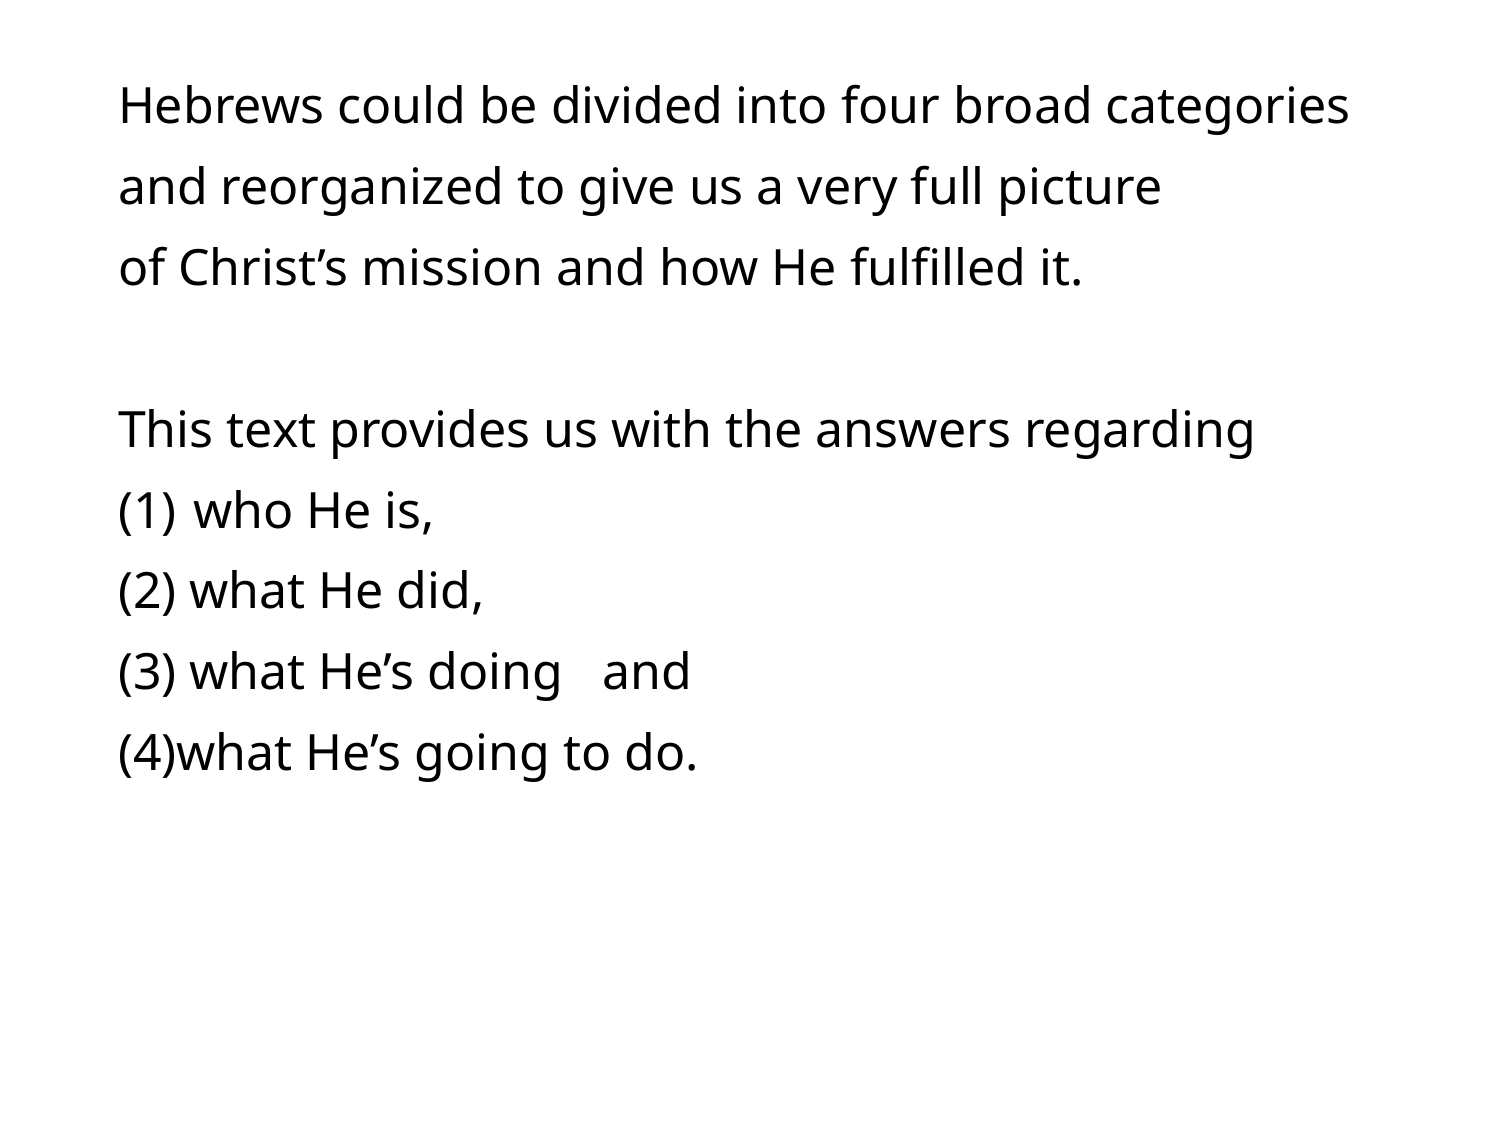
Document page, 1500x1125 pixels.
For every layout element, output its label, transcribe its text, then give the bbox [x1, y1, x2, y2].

list Hebrews could be divided into four broad categories and reorganized to give us a very full picture of Christ’s mission and how He fulfilled it. This text provides us with the answers regarding who He is, (2) what He did, (3) what He’s doing and (4)what He’s going to do. [103, 62, 1397, 1029]
